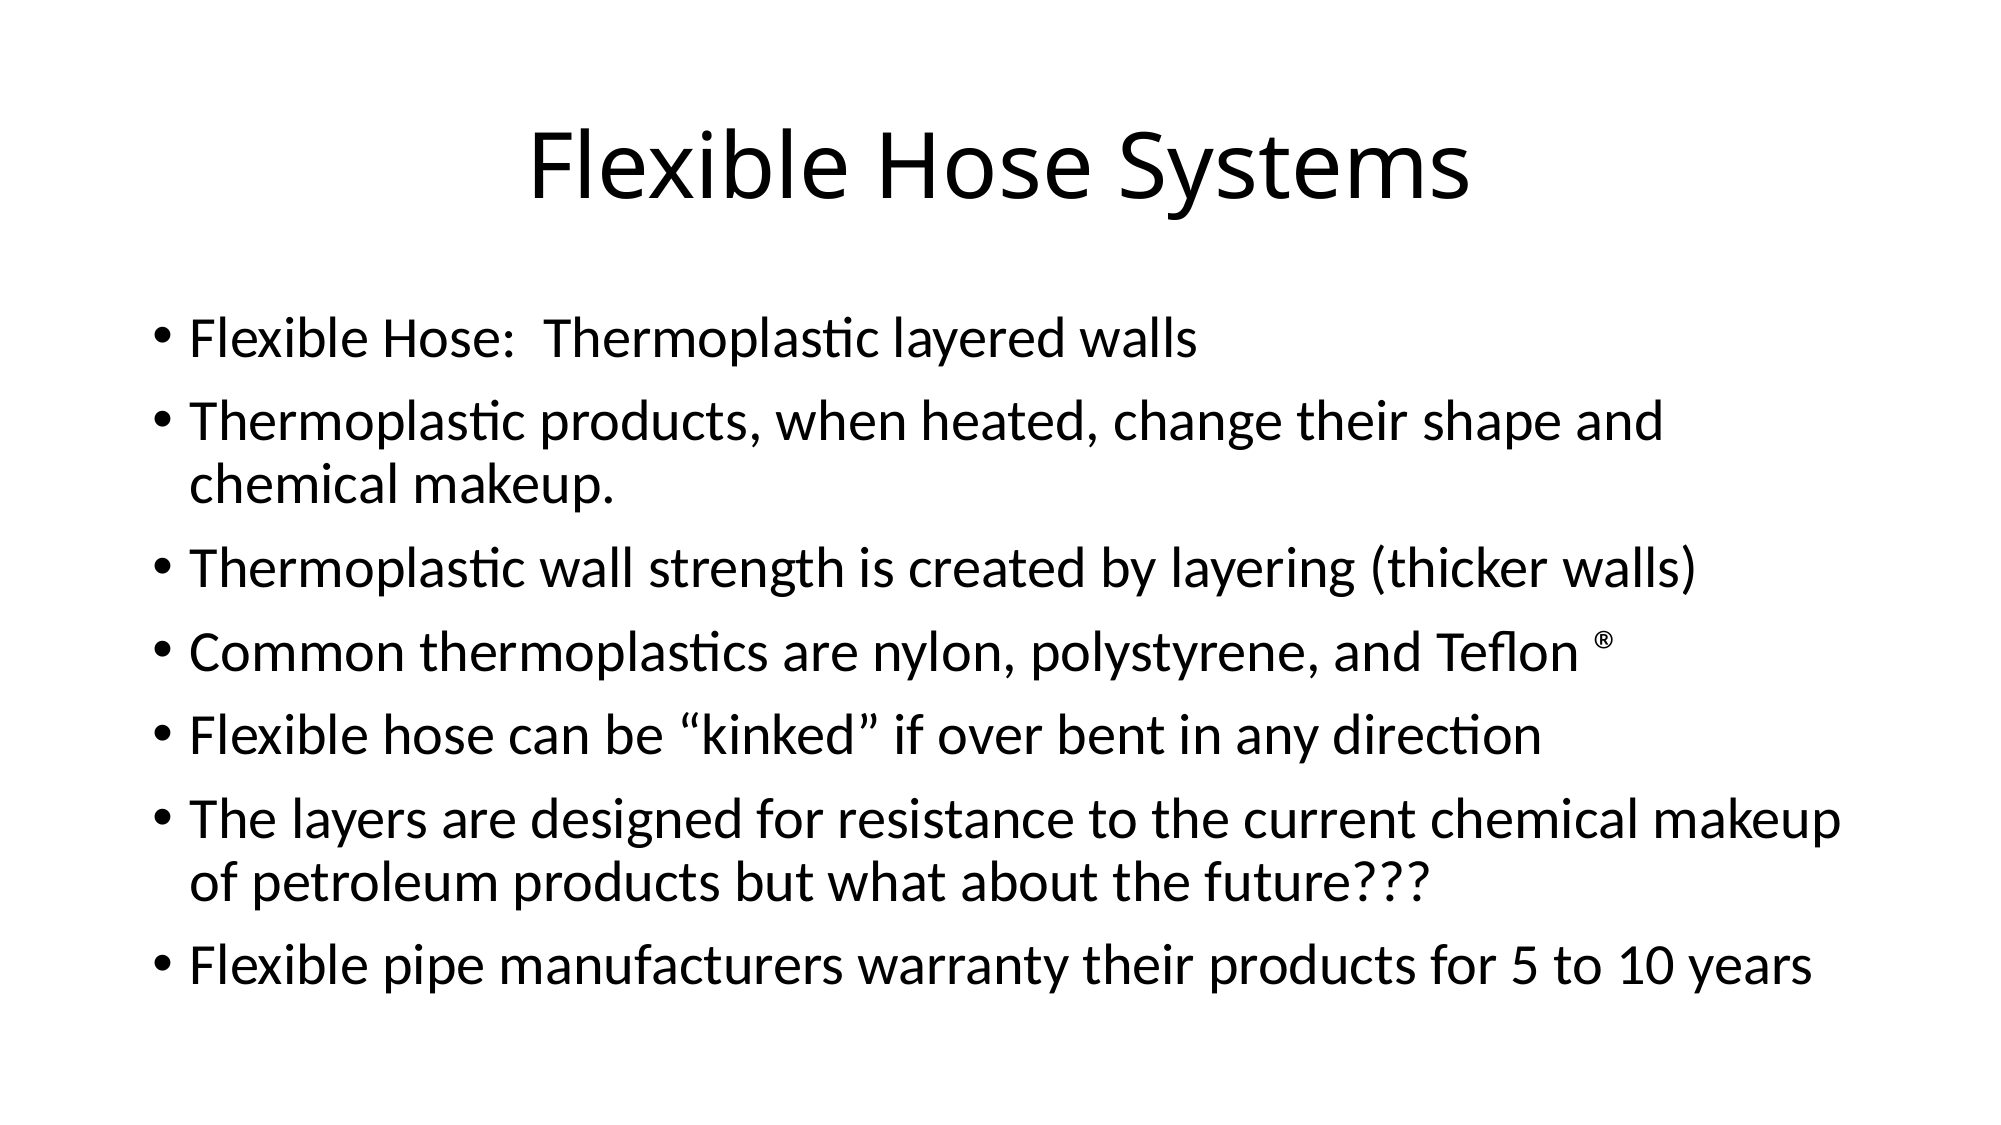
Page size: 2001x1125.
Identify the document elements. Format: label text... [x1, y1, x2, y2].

title Flexible Hose Systems [137, 59, 1863, 278]
list Flexible Hose: Thermoplastic layered walls Thermoplastic products, when heated, change their shape and chemical makeup. Thermoplastic wall strength is created by layering (thicker walls) Common thermoplastics are nylon, polystyrene, and Teflon ® Flexible hose can be “kinked” if over bent in any direction The layers are designed for resistance to the current chemical makeup of petroleum products but what about the future??? Flexible pipe manufacturers warranty their products for 5 to 10 years [137, 299, 1863, 1014]
